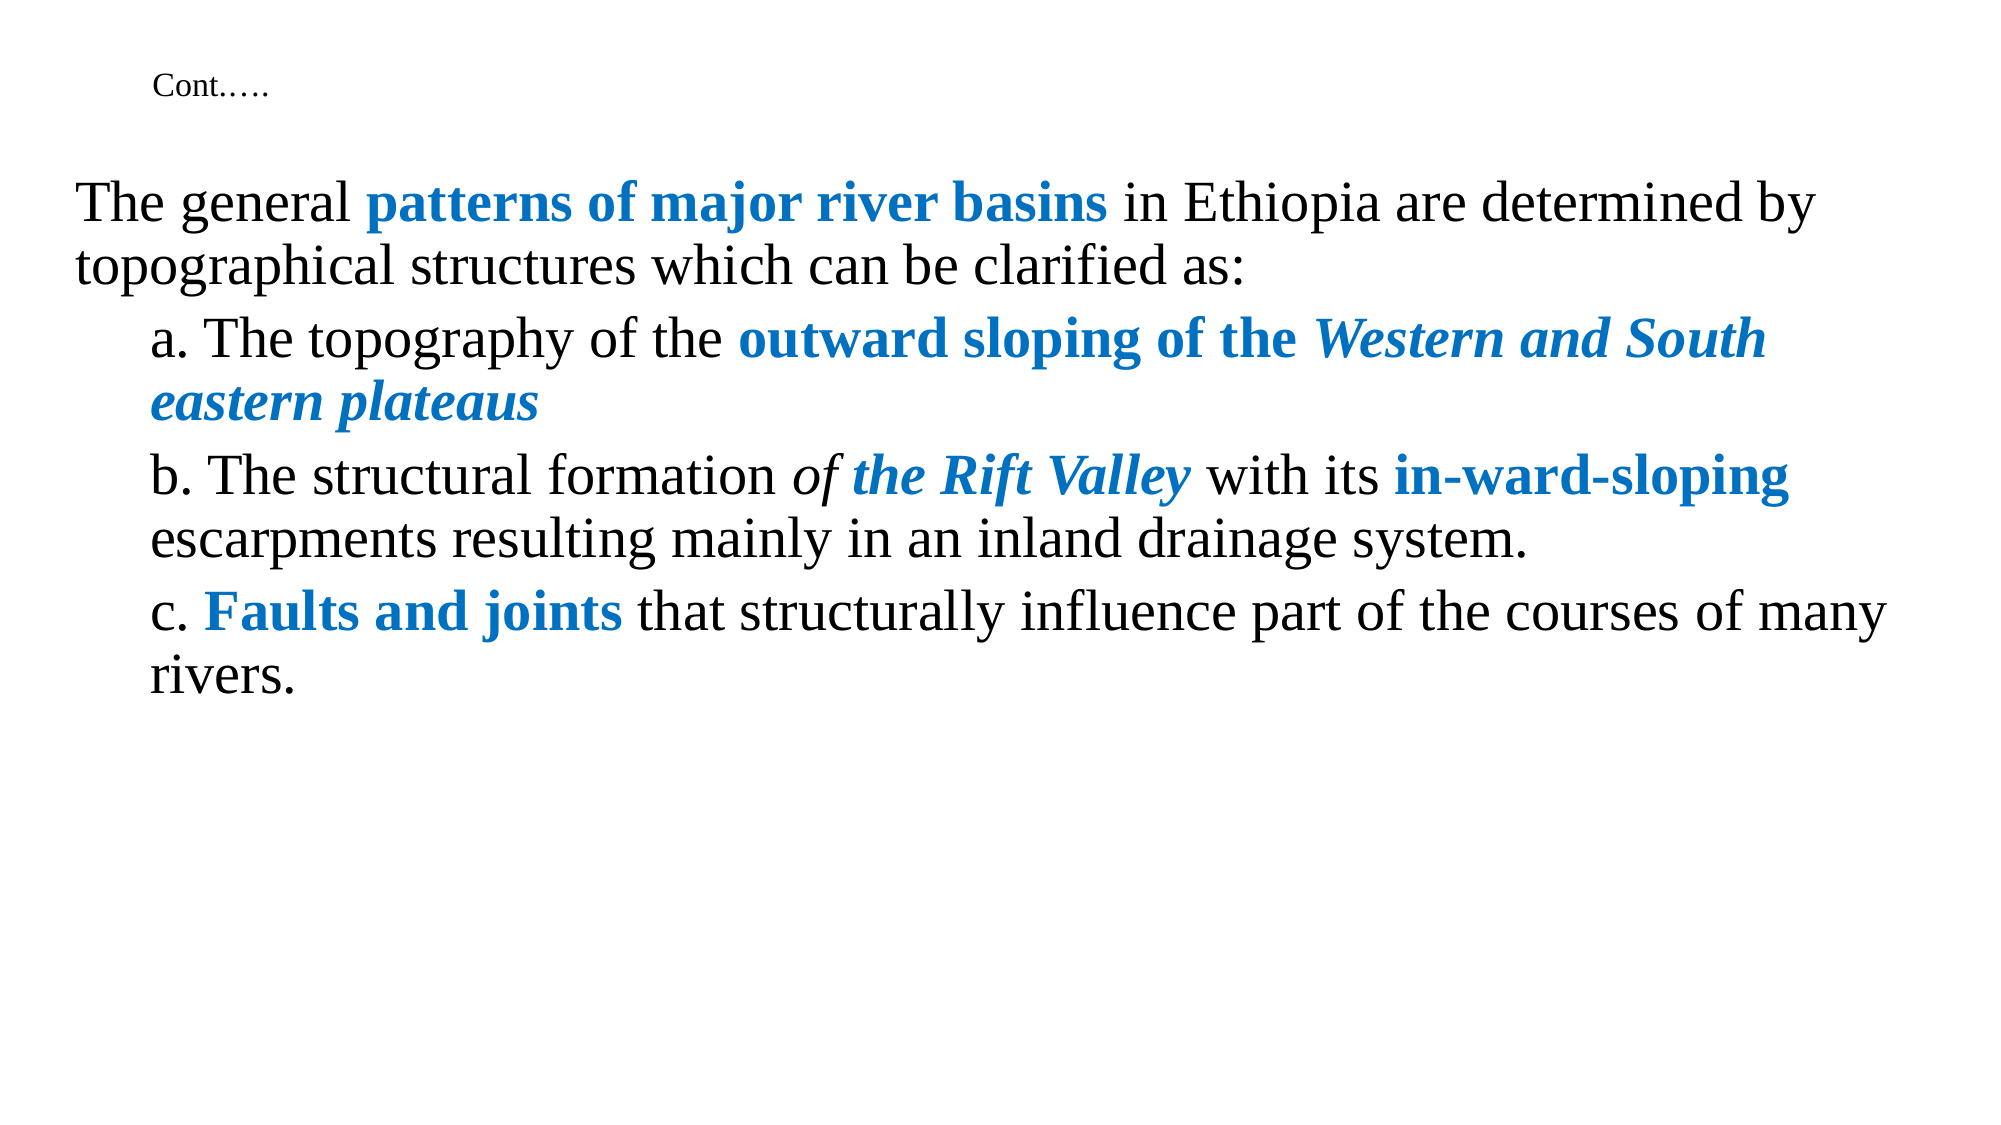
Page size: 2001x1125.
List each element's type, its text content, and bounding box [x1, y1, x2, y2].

list The general patterns of major river basins in Ethiopia are determined by topographical structures which can be clarified as: a. The topography of the outward sloping of the Western and South eastern plateaus b. The structural formation of the Rift Valley with its in-ward-sloping escarpments resulting mainly in an inland drainage system. c. Faults and joints that structurally influence part of the courses of many rivers. [60, 163, 1923, 1066]
title Cont.…. [137, 59, 1863, 112]
